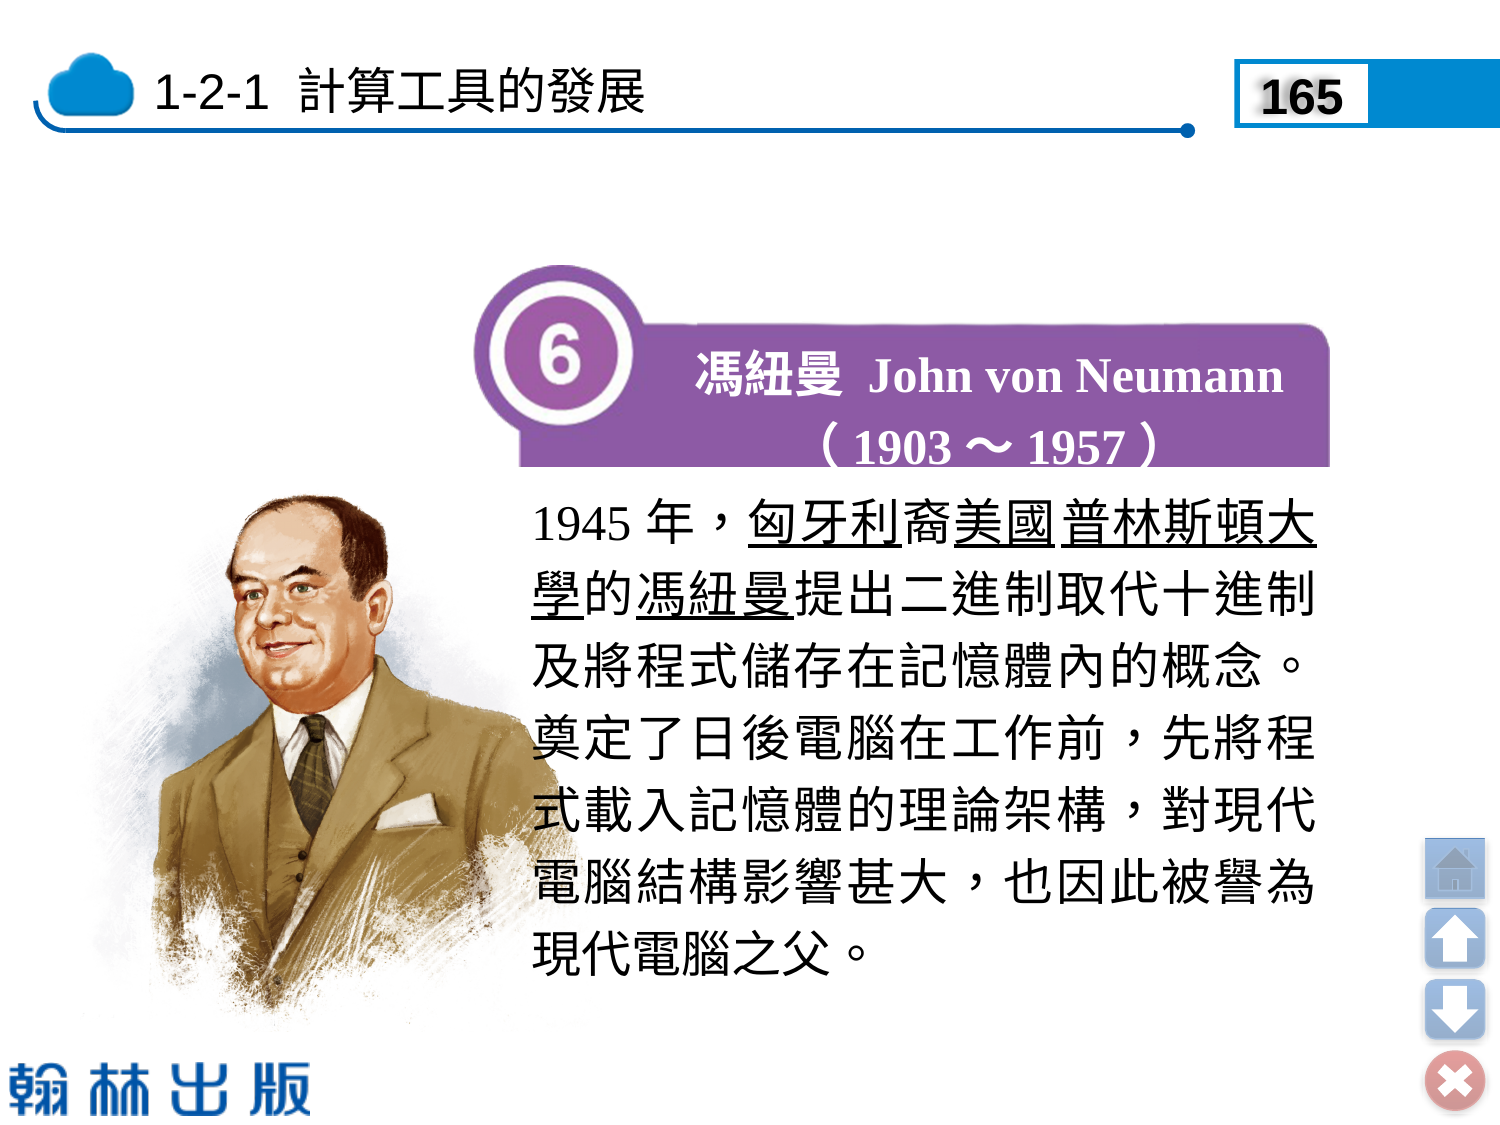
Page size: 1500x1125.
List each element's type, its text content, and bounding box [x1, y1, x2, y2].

picture [9, 1062, 310, 1116]
picture [52, 265, 1330, 1032]
text_box 165 [1240, 64, 1365, 124]
text_box 1945年，匈牙利裔美國 普林斯頓大學的馮紐曼提出二進制取代十進制及將程式儲存在記憶體內的概念。奠定了日後電腦在工作前，先將程式載入記憶體的理論架構，對現代電腦結構影響甚大，也因此被譽為現代電腦之父。 [605, 475, 1323, 1004]
picture [0, 47, 1500, 138]
